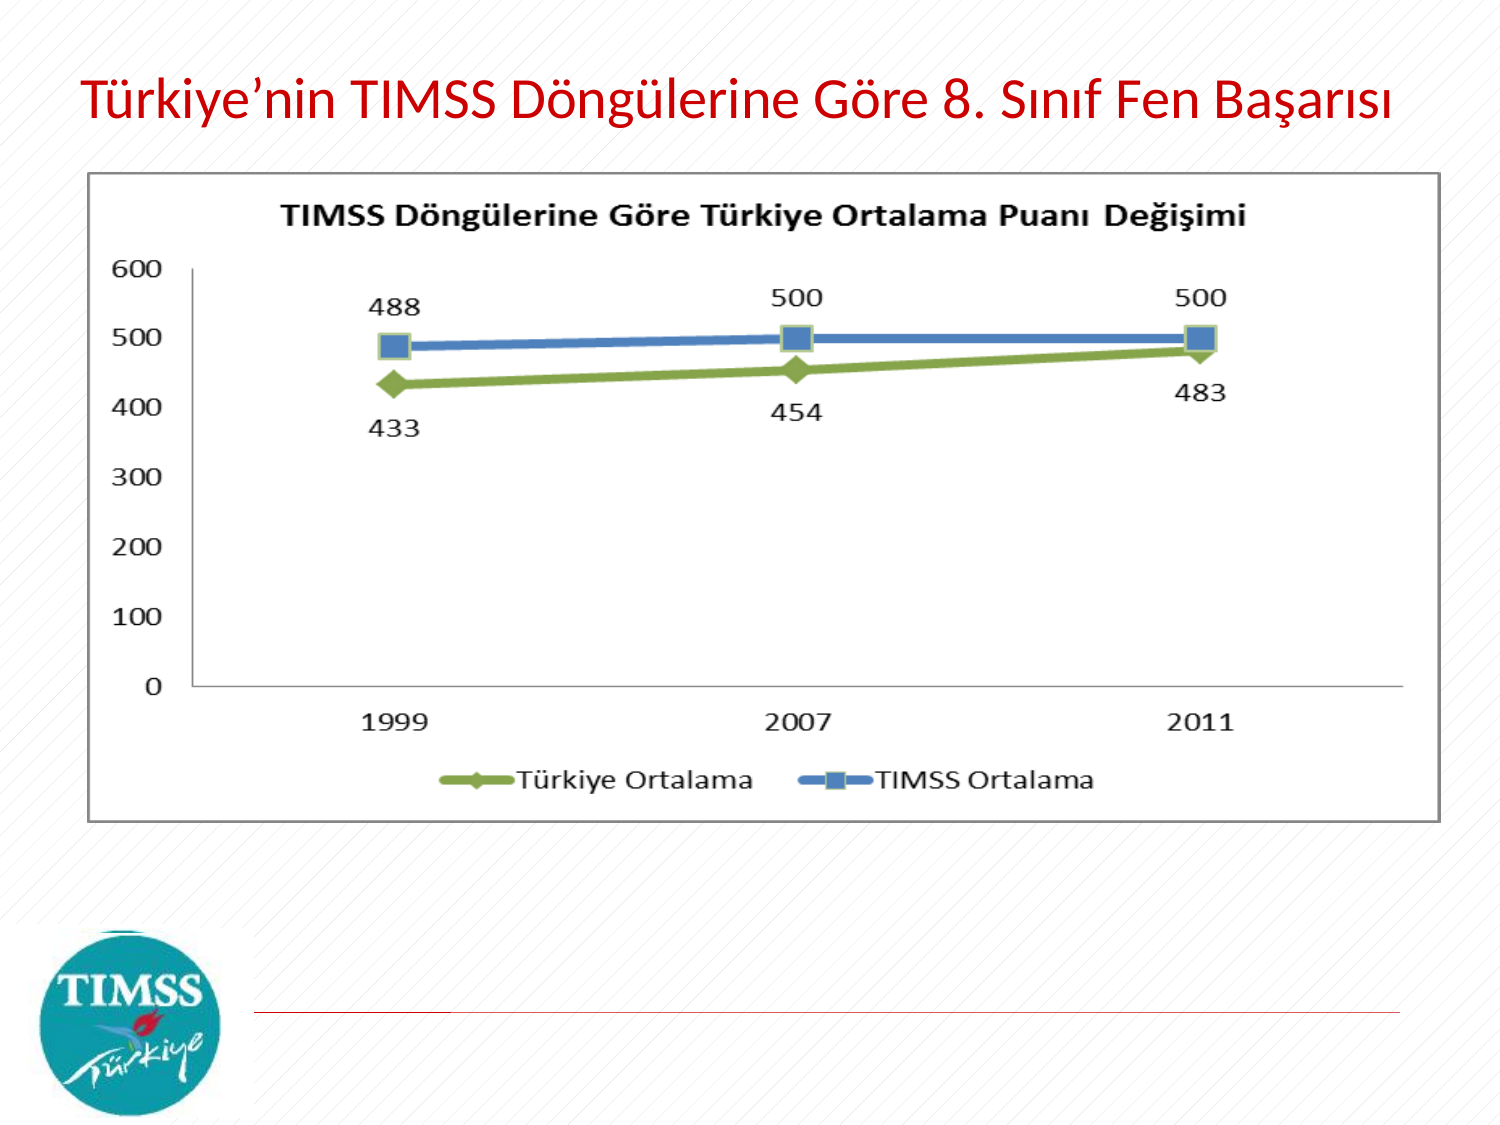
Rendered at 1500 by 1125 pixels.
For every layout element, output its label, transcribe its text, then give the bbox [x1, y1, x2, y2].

title Türkiye’nin TIMSS Döngülerine Göre 8. Sınıf Fen Başarısı [64, 50, 1441, 138]
picture [0, 924, 254, 1125]
picture [87, 172, 1441, 823]
